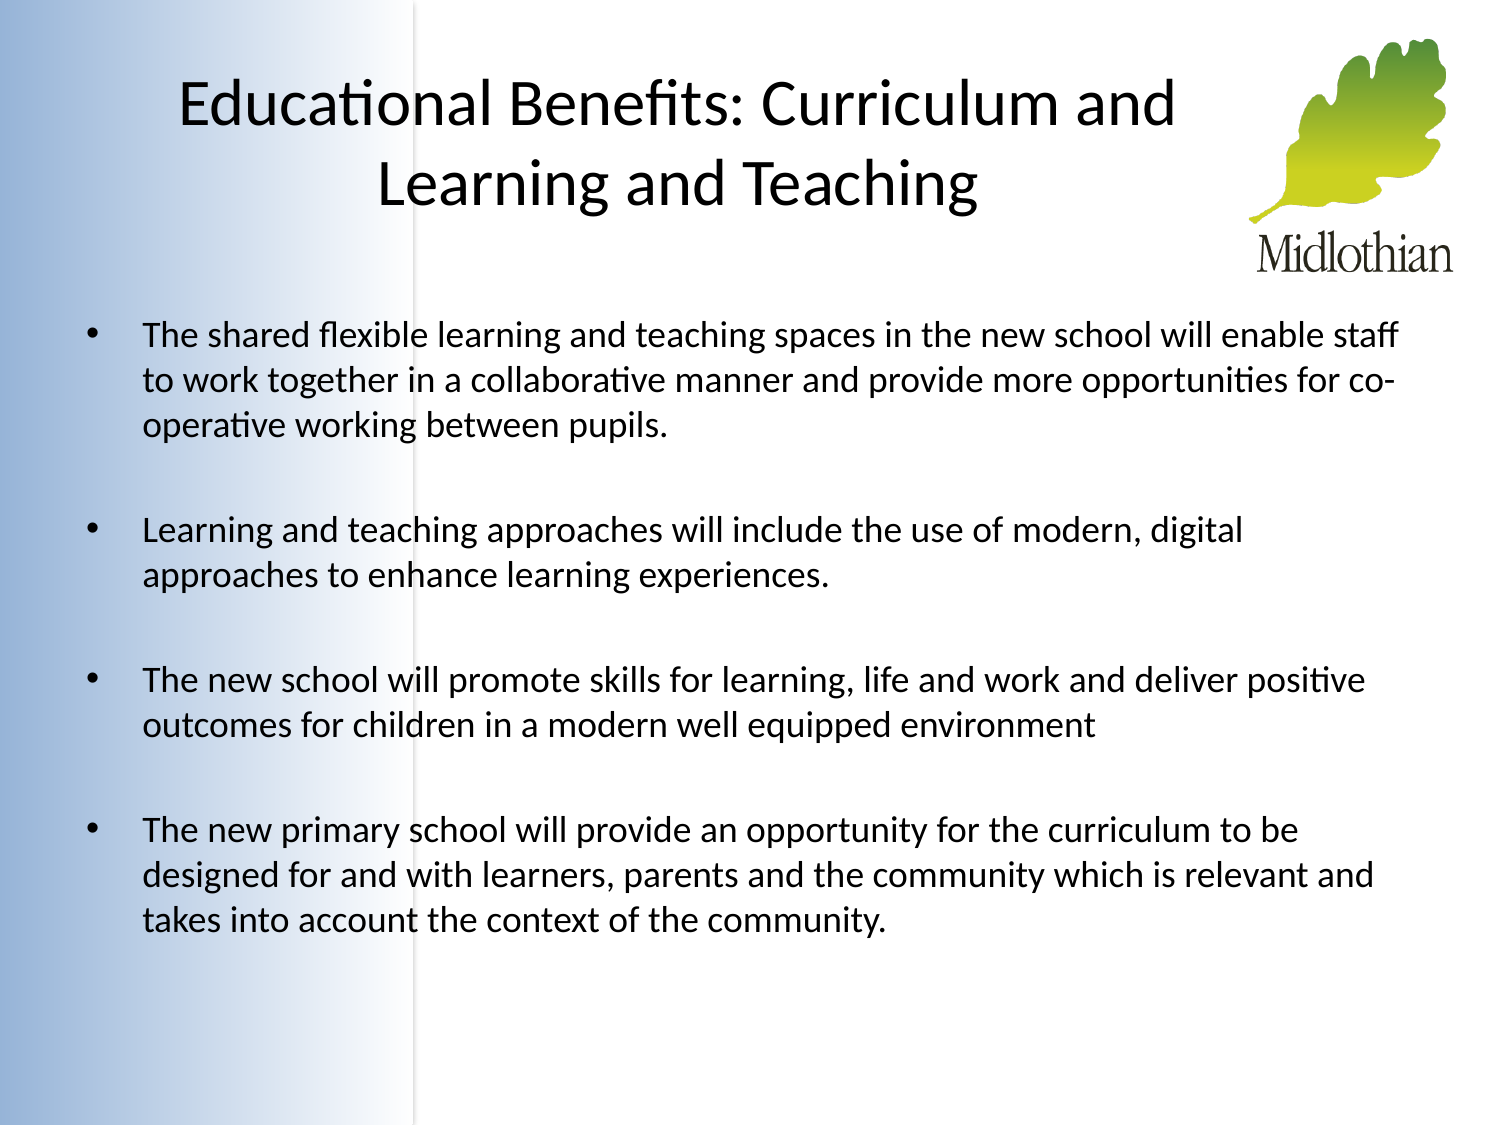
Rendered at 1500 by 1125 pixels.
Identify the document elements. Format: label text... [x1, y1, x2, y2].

picture [1237, 37, 1465, 273]
list The shared flexible learning and teaching spaces in the new school will enable staff to work together in a collaborative manner and provide more opportunities for co-operative working between pupils. Learning and teaching approaches will include the use of modern, digital approaches to enhance learning experiences. The new school will promote skills for learning, life and work and deliver positive outcomes for children in a modern well equipped environment The new primary school will provide an opportunity for the curriculum to be designed for and with learners, parents and the community which is relevant and takes into account the context of the community. [71, 302, 1422, 1046]
title Educational Benefits: Curriculum and Learning and Teaching [75, 45, 1282, 233]
